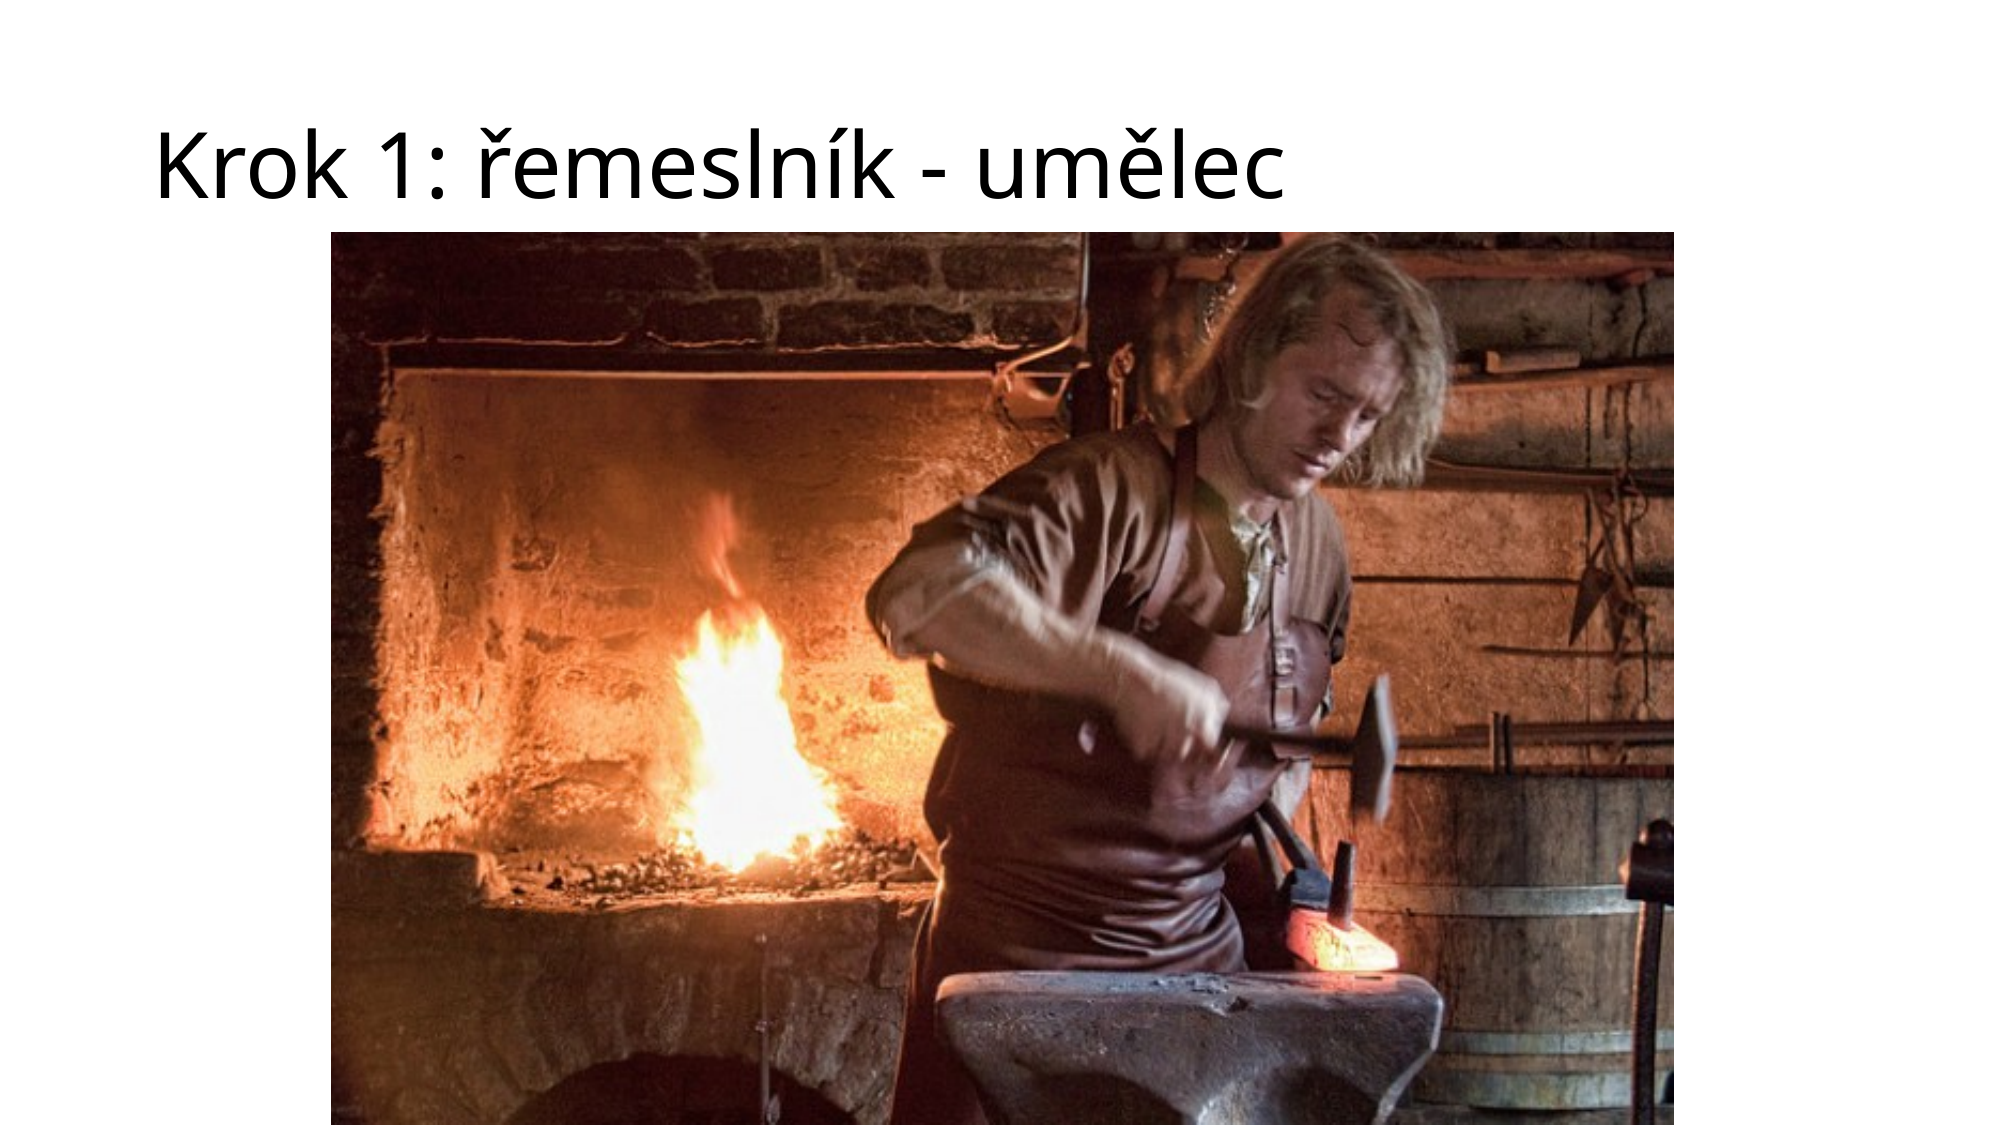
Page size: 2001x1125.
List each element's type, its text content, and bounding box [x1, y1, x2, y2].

picture [331, 232, 1674, 1125]
title Krok 1: řemeslník - umělec [137, 59, 1863, 278]
